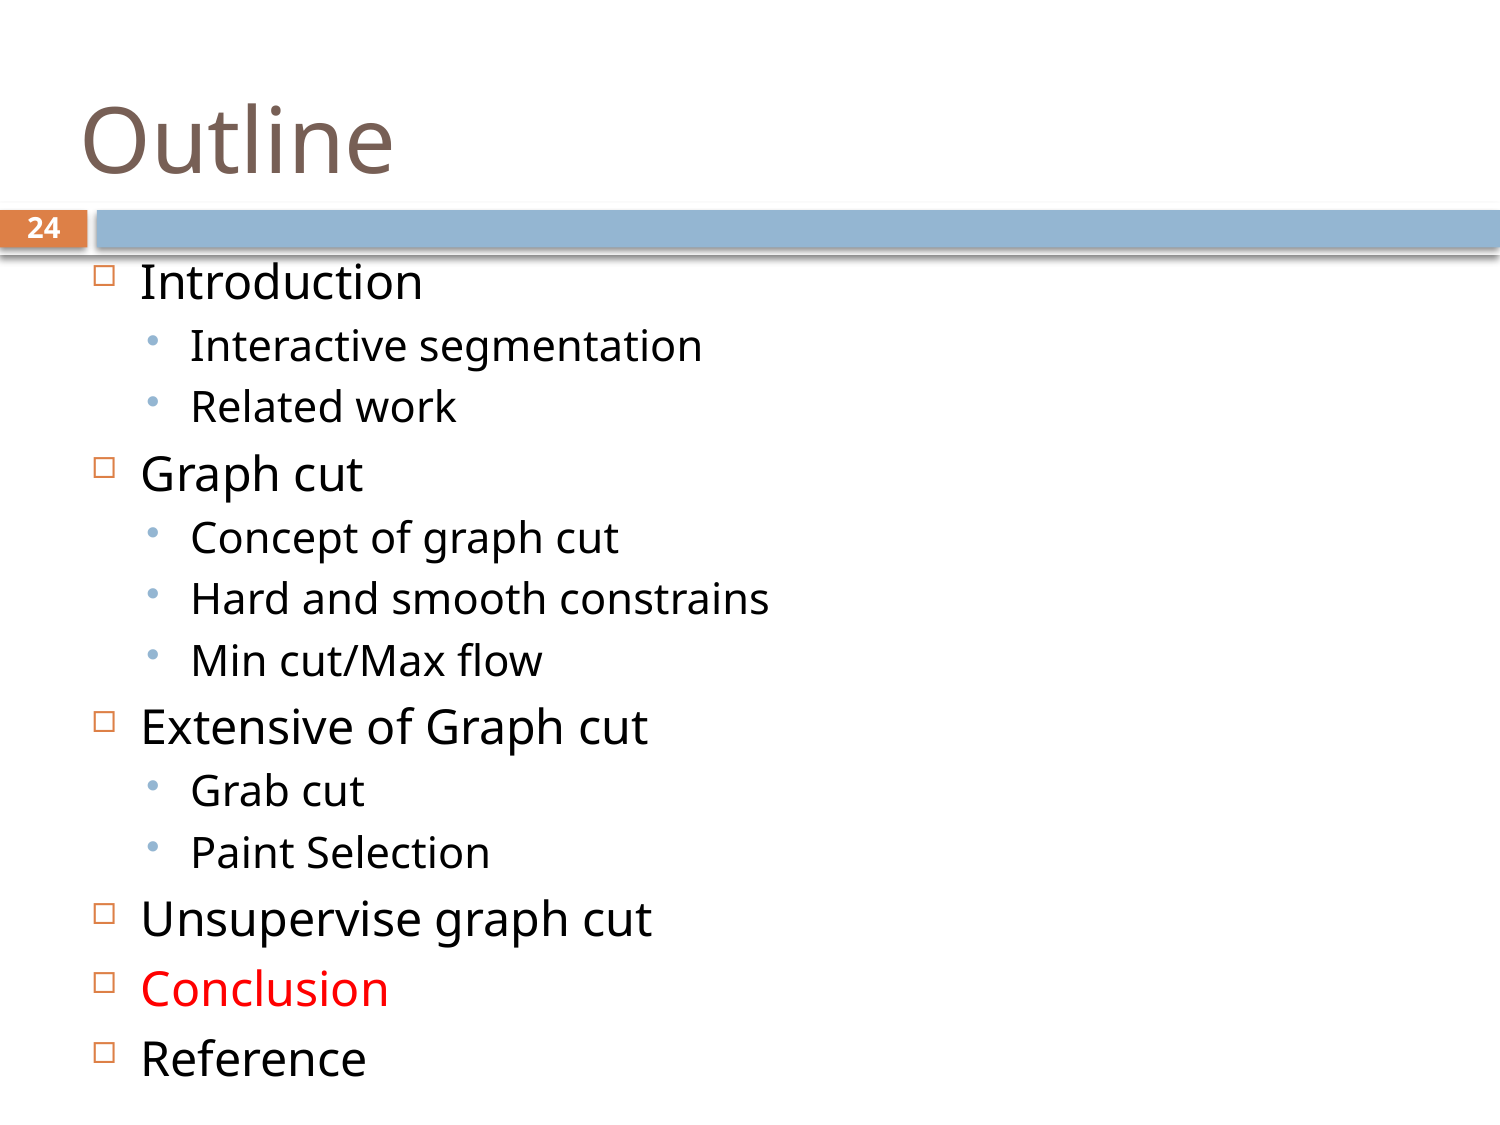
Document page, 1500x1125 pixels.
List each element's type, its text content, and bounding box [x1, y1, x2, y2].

slide_number 24 [0, 208, 88, 249]
list Introduction Interactive segmentation Related work Graph cut Concept of graph cut Hard and smooth constrains Min cut/Max flow Extensive of Graph cut Grab cut Paint Selection Unsupervise graph cut Conclusion Reference [76, 243, 1415, 1094]
title Outline [64, 42, 1415, 231]
